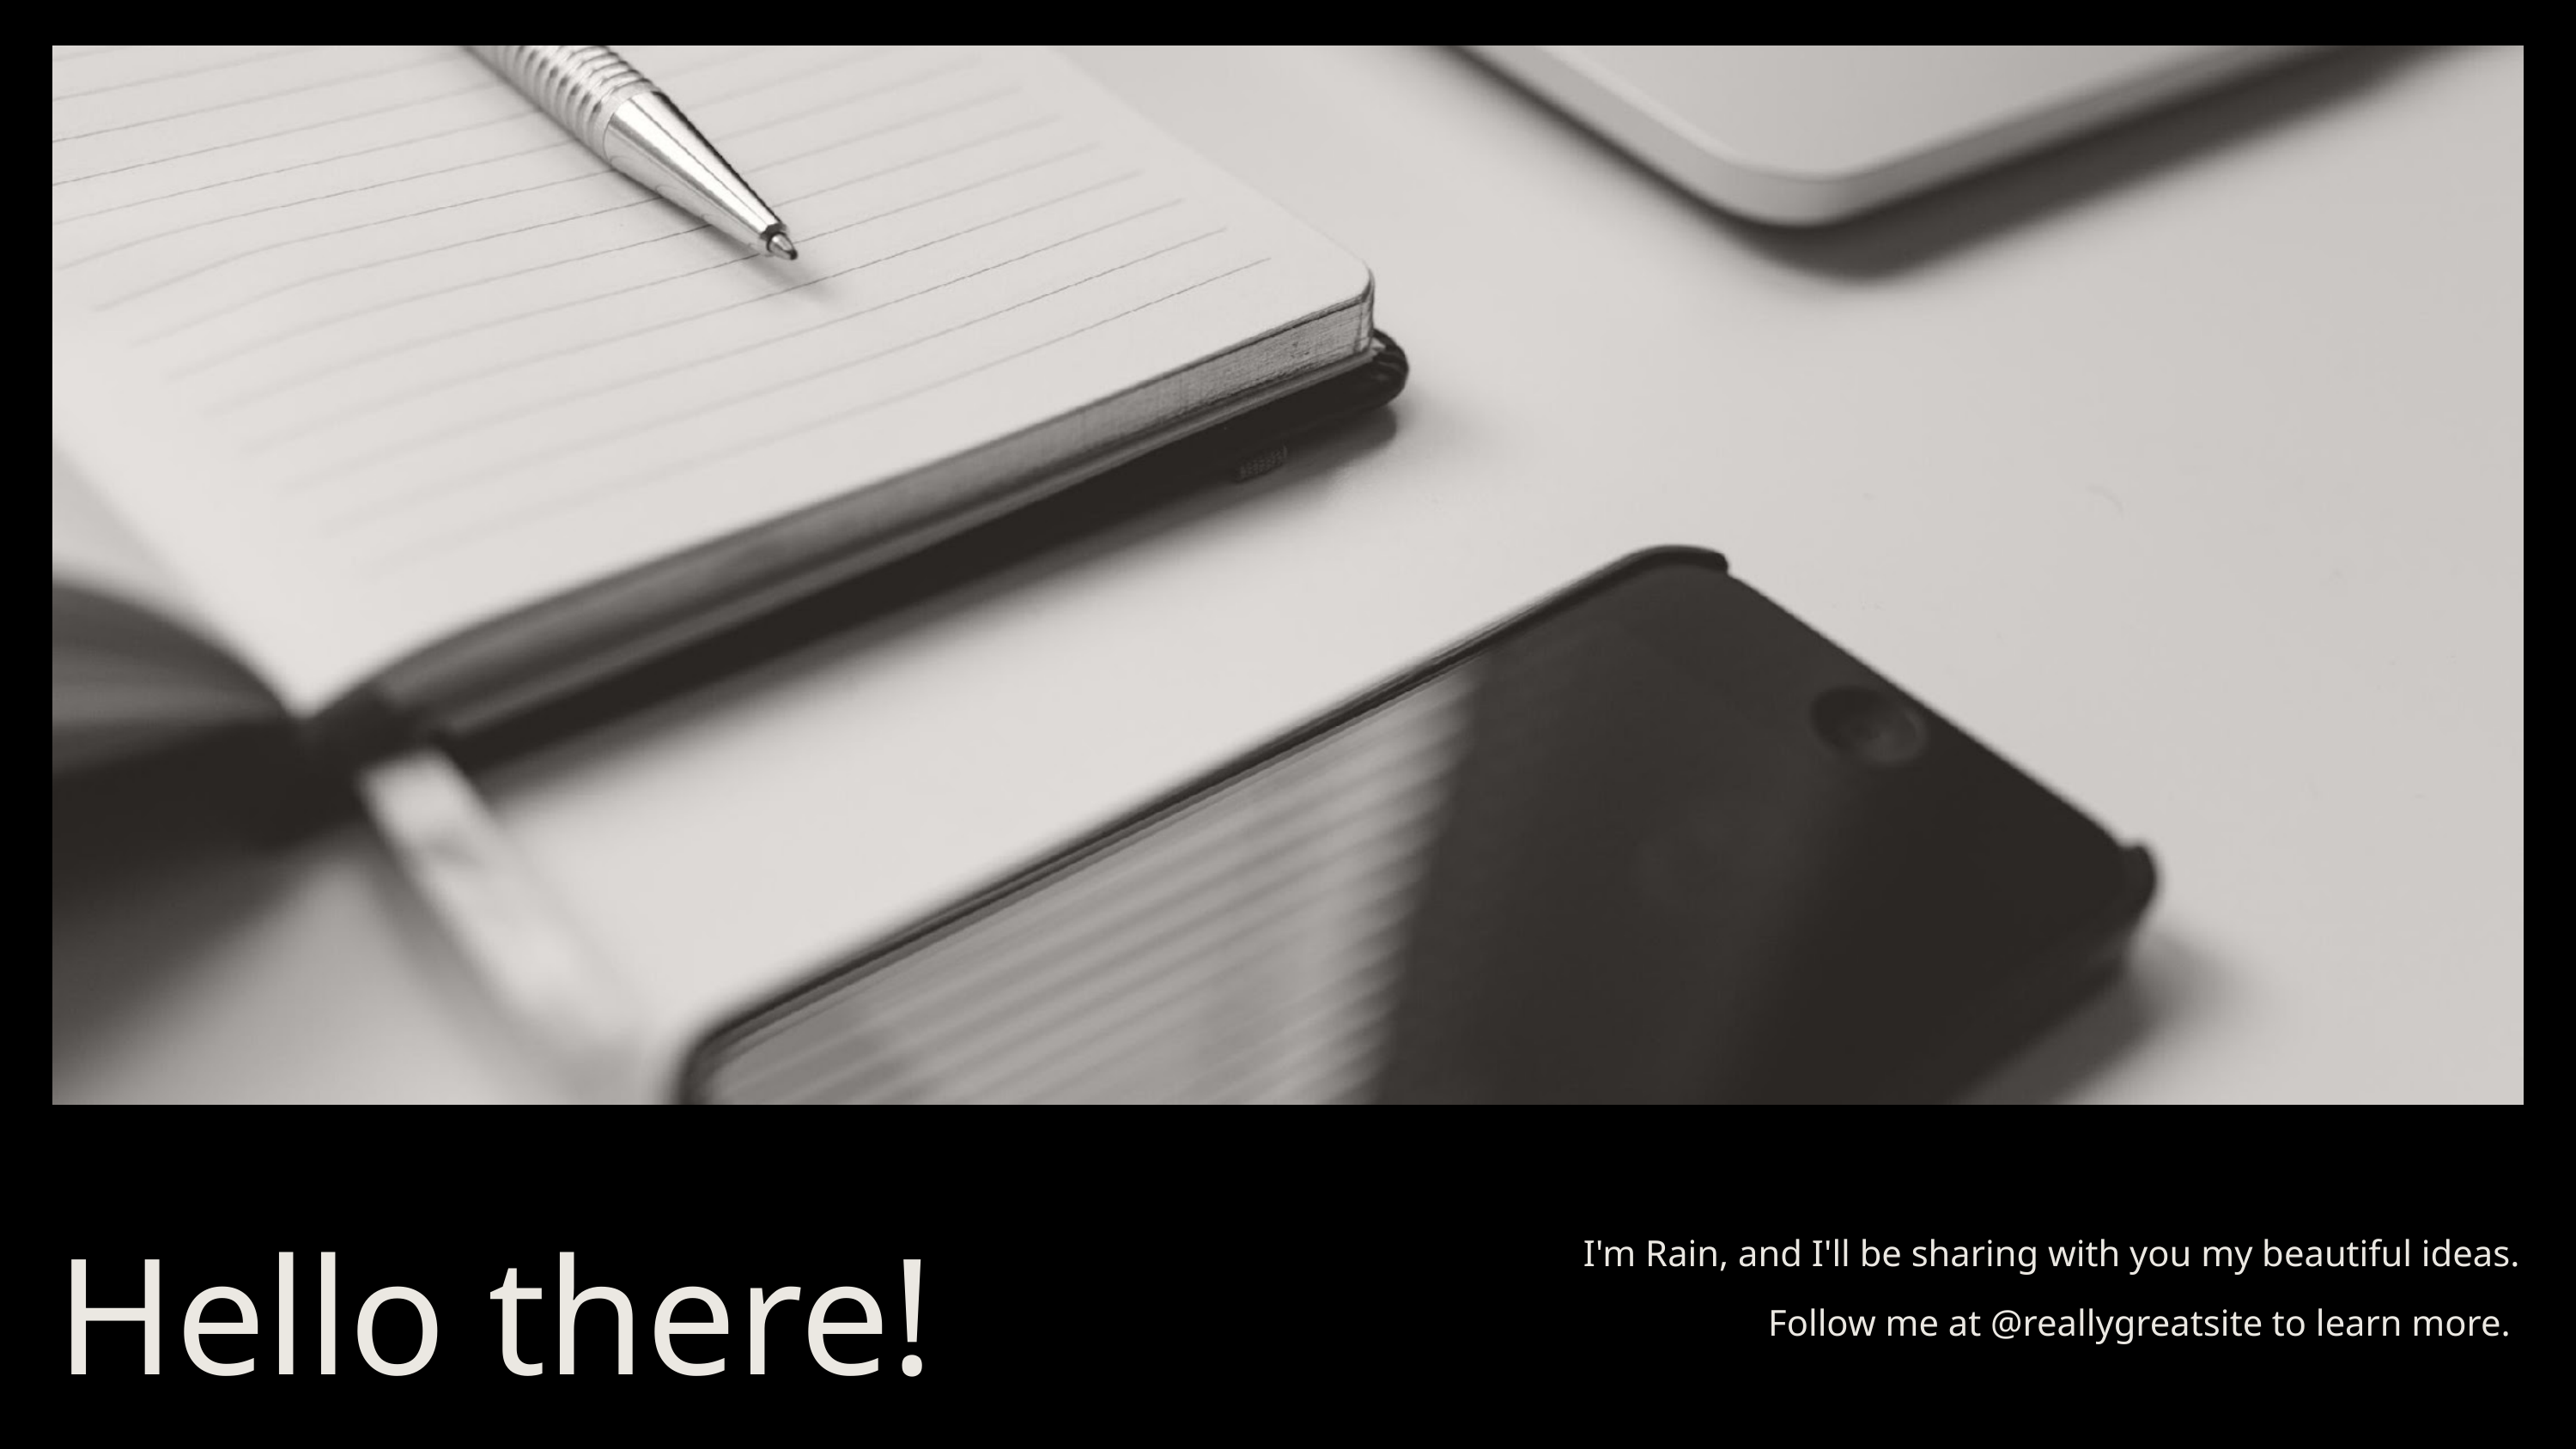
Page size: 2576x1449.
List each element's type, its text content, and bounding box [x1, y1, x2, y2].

picture [52, 45, 2524, 1105]
text_box I'm Rain, and I'll be sharing with you my beautiful ideas. Follow me at @reallygreatsite to learn more. [1210, 1203, 2520, 1343]
text_box Hello there! [56, 1175, 1162, 1408]
